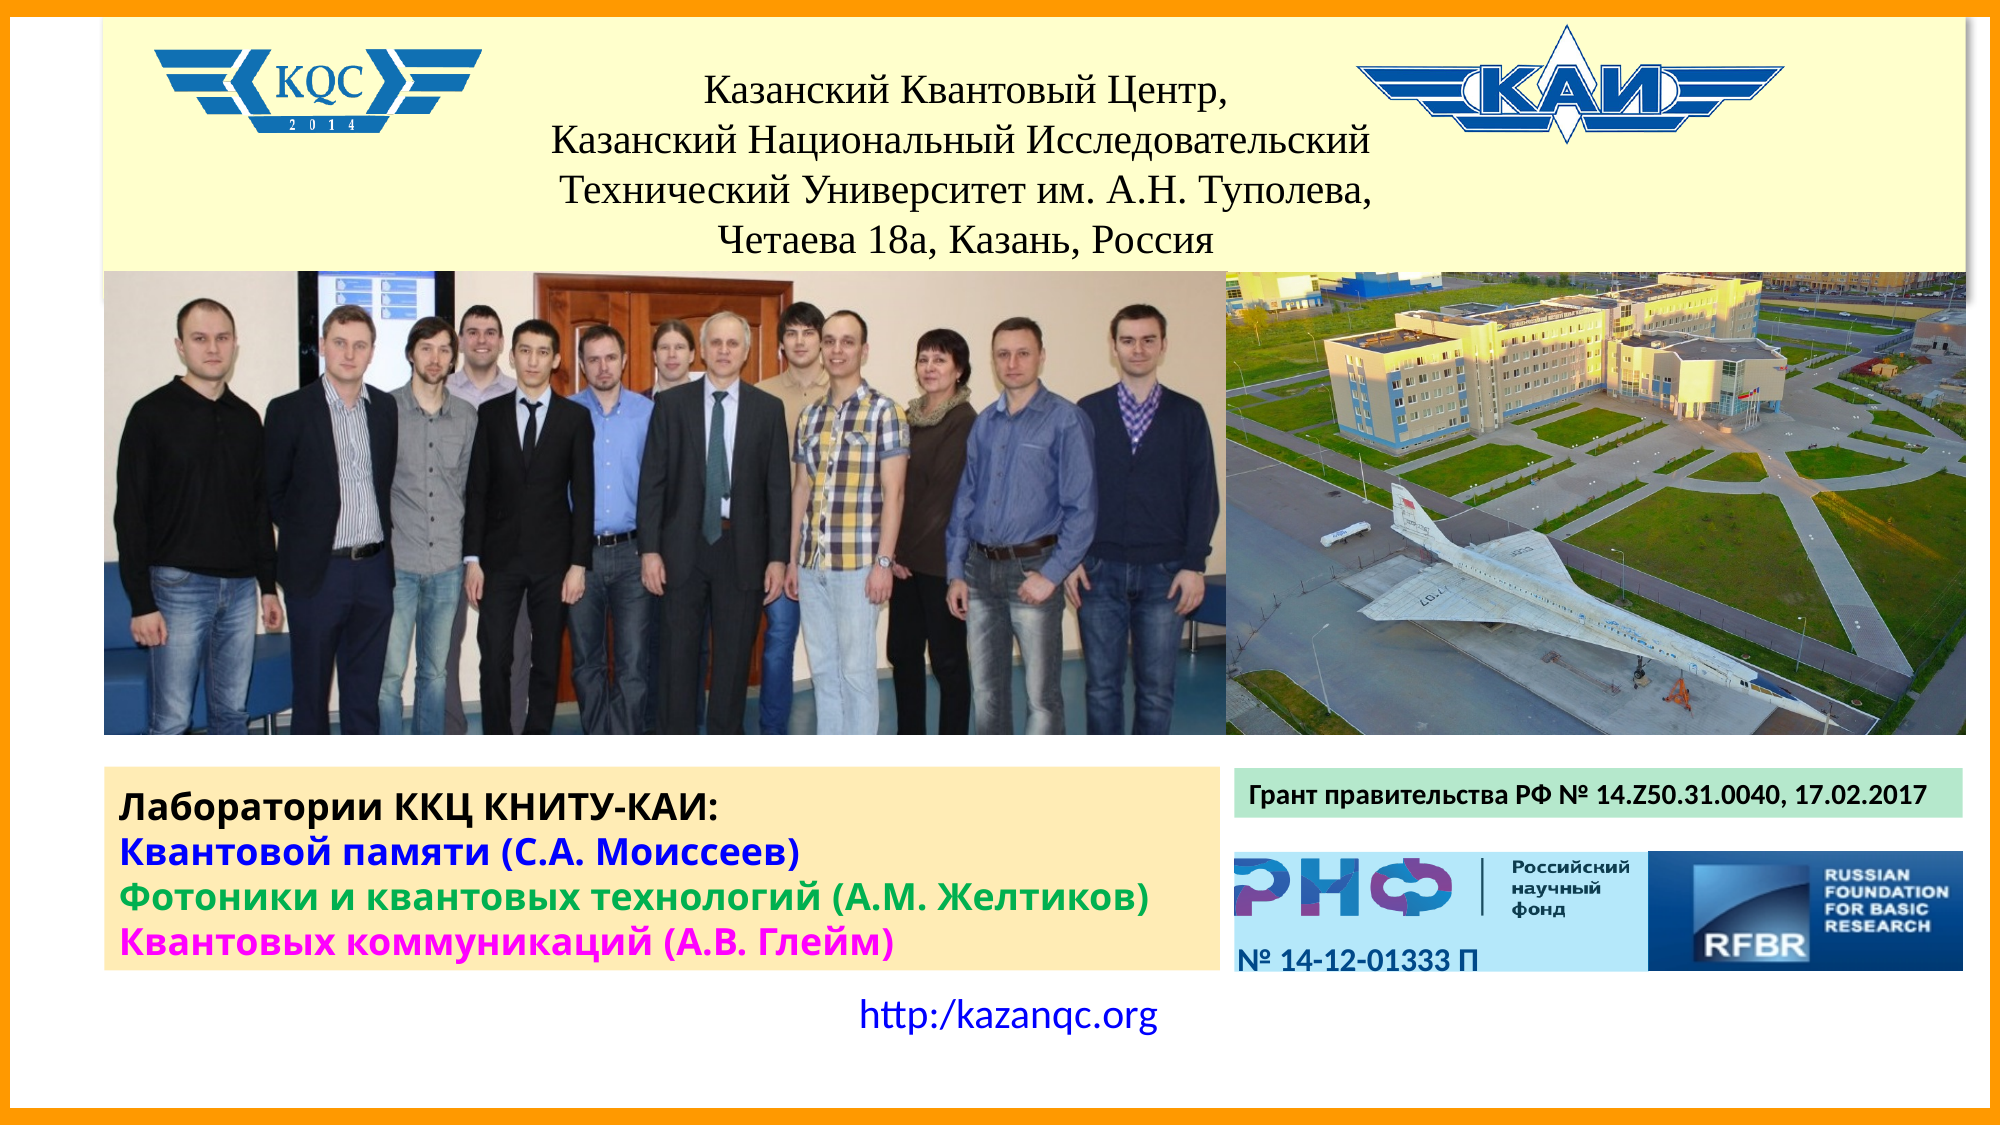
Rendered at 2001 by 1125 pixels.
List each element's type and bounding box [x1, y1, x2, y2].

picture [1234, 857, 1629, 918]
picture [104, 271, 1966, 735]
picture [1355, 23, 1785, 145]
picture [154, 49, 482, 135]
text_box [0, 6, 2000, 1119]
picture [1648, 851, 1963, 971]
